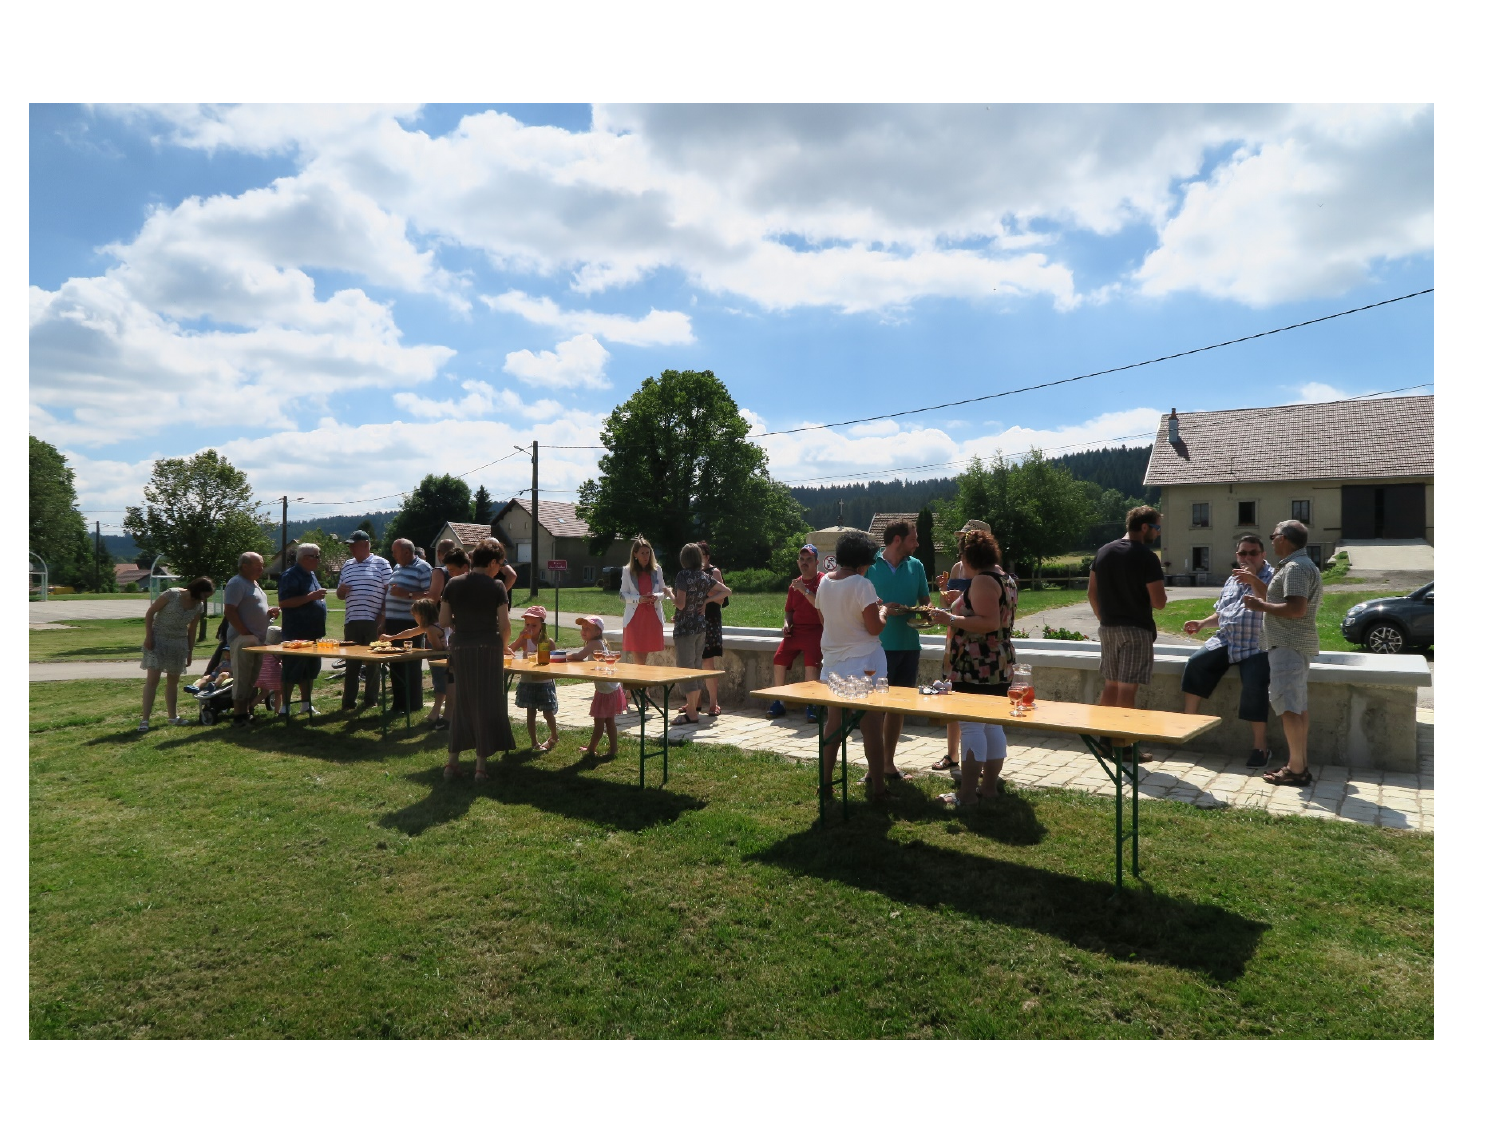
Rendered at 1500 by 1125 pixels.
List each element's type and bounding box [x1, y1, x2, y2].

list [28, 103, 1434, 1041]
